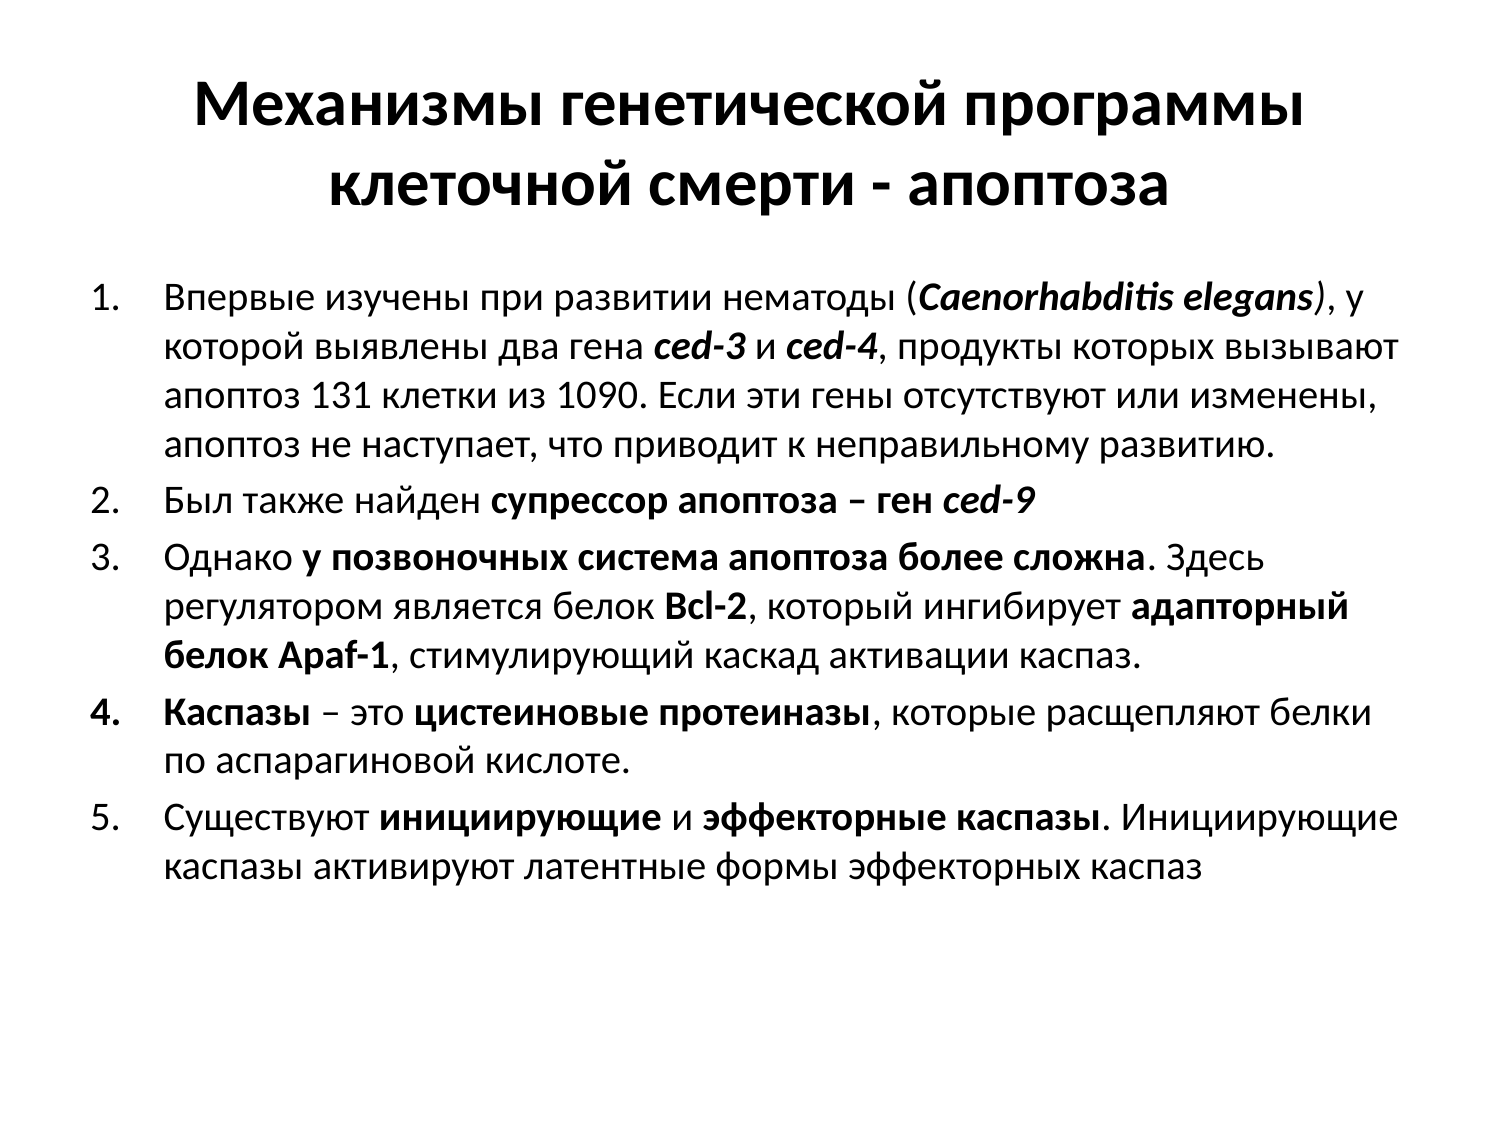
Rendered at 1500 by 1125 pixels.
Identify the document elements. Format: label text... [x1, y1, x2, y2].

title Механизмы генетической программы клеточной смерти - апоптоза [75, 45, 1425, 233]
list Впервые изучены при развитии нематоды (Caenorhabditis elegans), у которой выявлены два гена сed-3 и сed-4, продукты которых вызывают апоптоз 131 клетки из 1090. Если эти гены отсутствуют или изменены, апоптоз не наступает, что приводит к неправильному развитию. Был также найден супрессор апоптоза – ген сed-9 Однако у позвоночных система апоптоза более сложна. Здесь регулятором является белок Bcl-2, который ингибирует адапторный белок Apaf-1, стимулирующий каскад активации каспаз. Каспазы – это цистеиновые протеиназы, которые расщепляют белки по аспарагиновой кислоте. Существуют инициирующие и эффекторные каспазы. Инициирующие каспазы активируют латентные формы эффекторных каспаз [75, 262, 1425, 1005]
